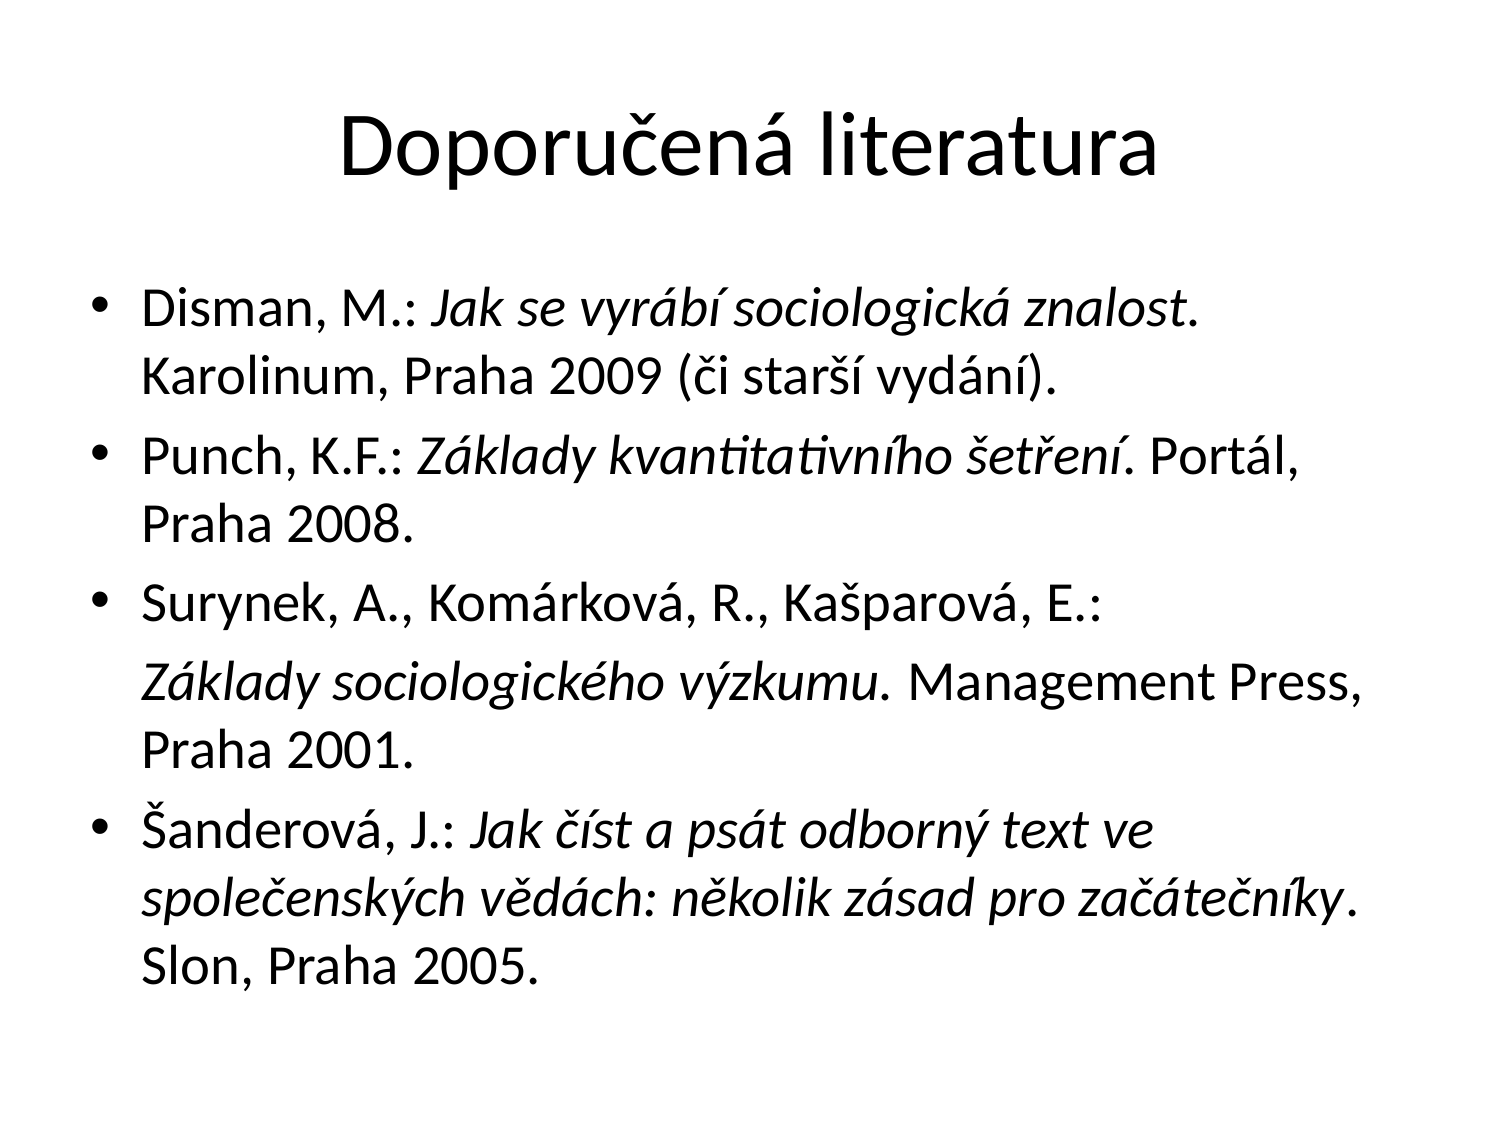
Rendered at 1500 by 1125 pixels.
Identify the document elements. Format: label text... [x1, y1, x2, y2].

list Disman, M.: Jak se vyrábí sociologická znalost. Karolinum, Praha 2009 (či starší vydání). Punch, K.F.: Základy kvantitativního šetření. Portál, Praha 2008. Surynek, A., Komárková, R., Kašparová, E.: Základy sociologického výzkumu. Management Press, Praha 2001. Šanderová, J.: Jak číst a psát odborný text ve společenských vědách: několik zásad pro začátečníky. Slon, Praha 2005. [75, 262, 1425, 1005]
title Doporučená literatura [75, 45, 1425, 233]
